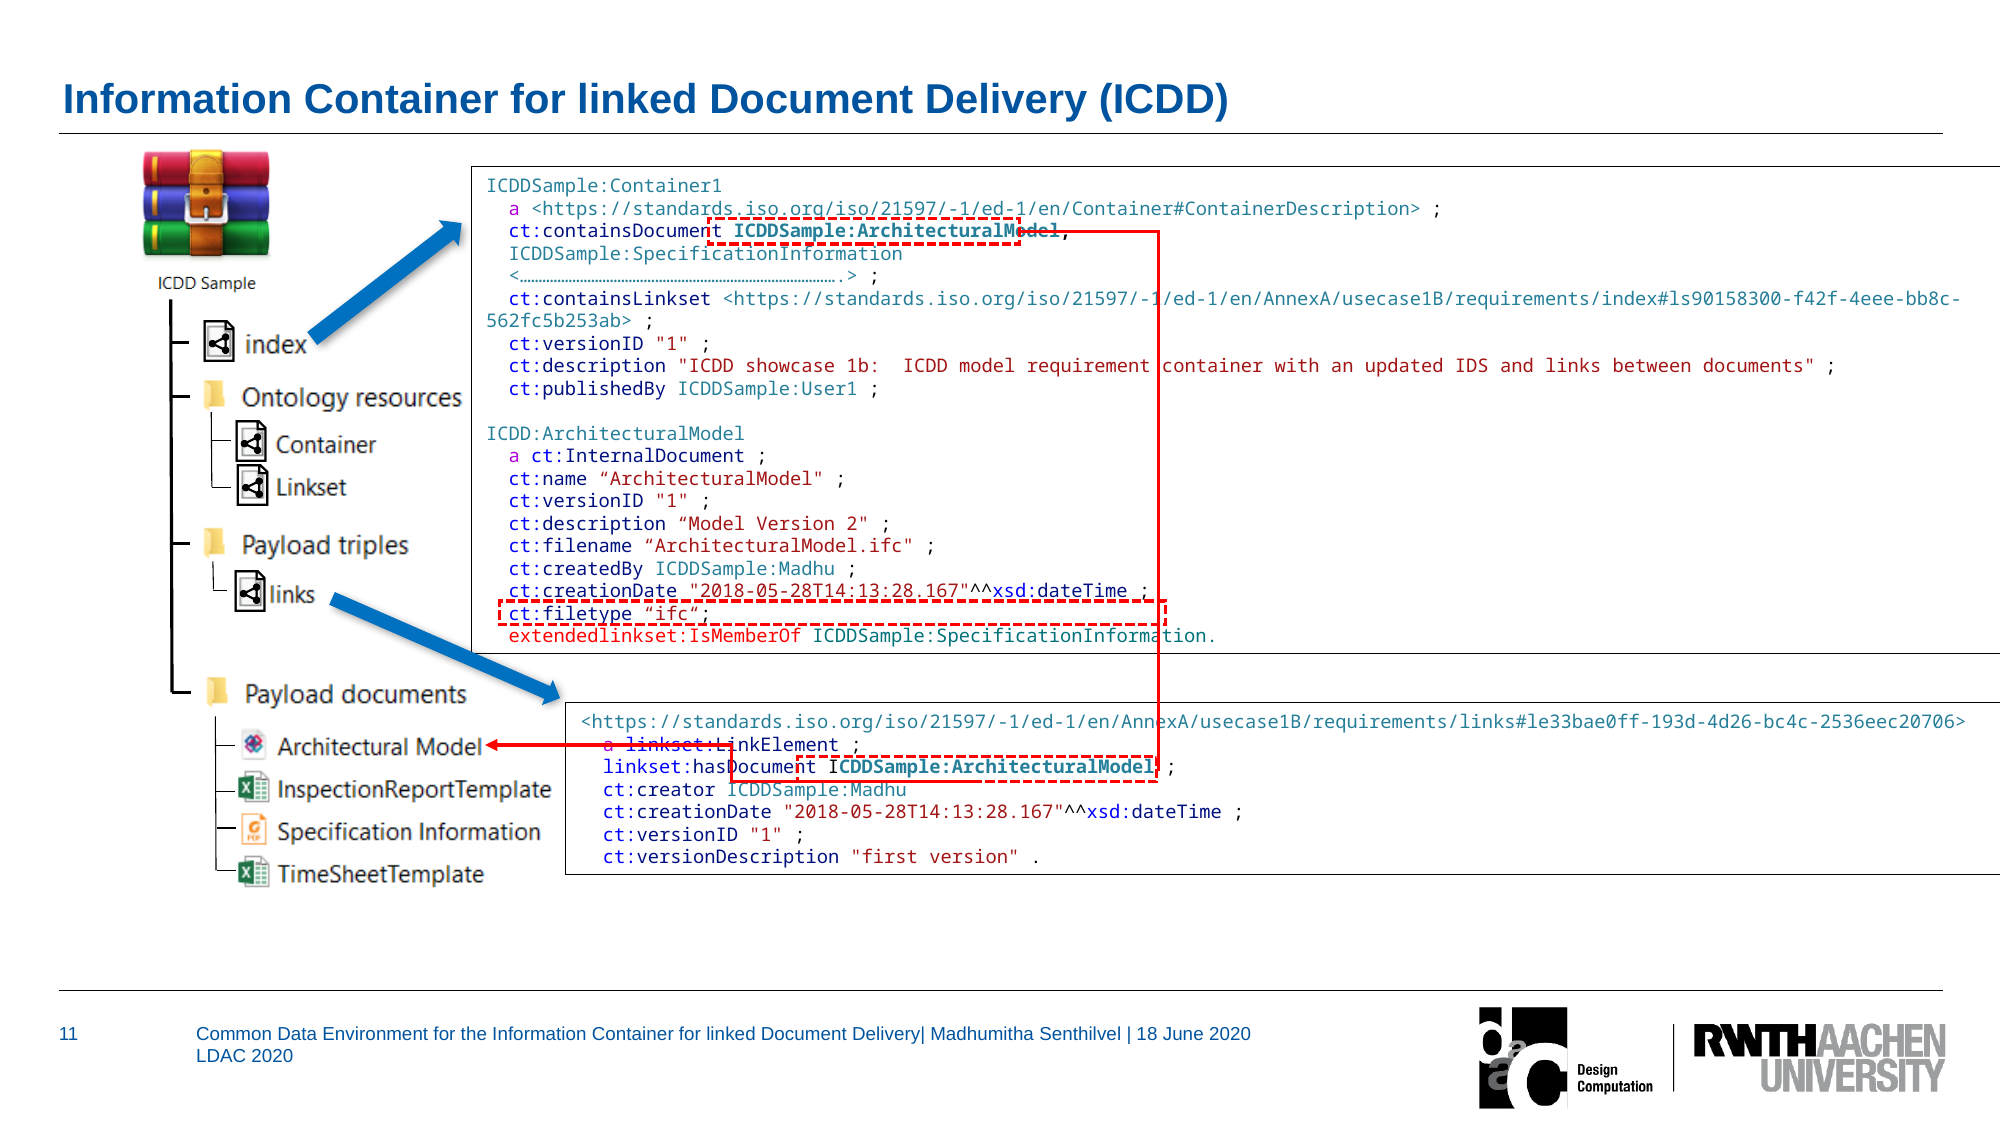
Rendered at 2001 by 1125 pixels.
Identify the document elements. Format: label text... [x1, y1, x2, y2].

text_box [484, 745, 978, 782]
picture [194, 523, 507, 616]
text_box [498, 600, 1019, 626]
picture [1458, 990, 1966, 1125]
text_box [1157, 600, 1166, 626]
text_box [1019, 231, 1157, 770]
text_box <https://standards.iso.org/iso/21597/-1/ed-1/en/AnnexA/usecase1B/requirements/links#le33bae0ff-193d-4d26-bc4c-2536eec20706> a linkset:LinkElement ; linkset:hasDocument ICDDSample:ArchitecturalModel ; ct:creator ICDDSample:Madhu ct:creationDate "2018-05-28T14:13:28.167"^^xsd:dateTime ; ct:versionID "1" ; ct:versionDescription "first version" . [565, 702, 1019, 756]
text_box <https://standards.iso.org/iso/21597/-1/ed-1/en/AnnexA/usecase1B/requirements/links#le33bae0ff-193d-4d26-bc4c-2536eec20706> a linkset:LinkElement ; linkset:hasDocument ICDDSample:ArchitecturalModel ; ct:creator ICDDSample:Madhu ct:creationDate "2018-05-28T14:13:28.167"^^xsd:dateTime ; ct:versionID "1" ; ct:versionDescription "first version" . [621, 702, 2000, 875]
text_box [328, 218, 463, 314]
text_box [707, 218, 1021, 245]
picture [194, 376, 507, 510]
text_box [978, 756, 1158, 783]
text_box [197, 314, 510, 362]
picture [137, 142, 278, 300]
title Information Container for linked Document Delivery (ICDD) [63, 33, 1947, 123]
text_box ICDDSample:Container1 a <https://standards.iso.org/iso/21597/-1/ed-1/en/Container#ContainerDescription> ; ct:containsDocument ICDDSample:ArchitecturalModel, ICDDSample:SpecificationInformation <………………………………………………………………………….> ; ct:containsLinkset <https://standards.iso.org/iso/21597/-1/ed-1/en/AnnexA/usecase1B/requirements/index#ls90158300-f42f-4eee-bb8c-562fc5b253ab> ; ct:versionID "1" ; ct:description "ICDD showcase 1b: ICDD model requirement container with an updated IDS and links between documents" ; ct:publishedBy ICDDSample:User1 ; ICDD:ArchitecturalModel a ct:InternalDocument ; ct:name “ArchitecturalModel" ; ct:versionID "1" ; ct:description “Model Version 2" ; ct:filename “ArchitecturalModel.ifc" ; ct:createdBy ICDDSample:Madhu ; ct:creationDate "2018-05-28T14:13:28.167"^^xsd:dateTime ; ct:filetype “ifc“; extendedlinkset:IsMemberOf ICDDSample:SpecificationInformation. [471, 166, 2000, 654]
text_box [352, 598, 562, 708]
picture [197, 669, 621, 900]
